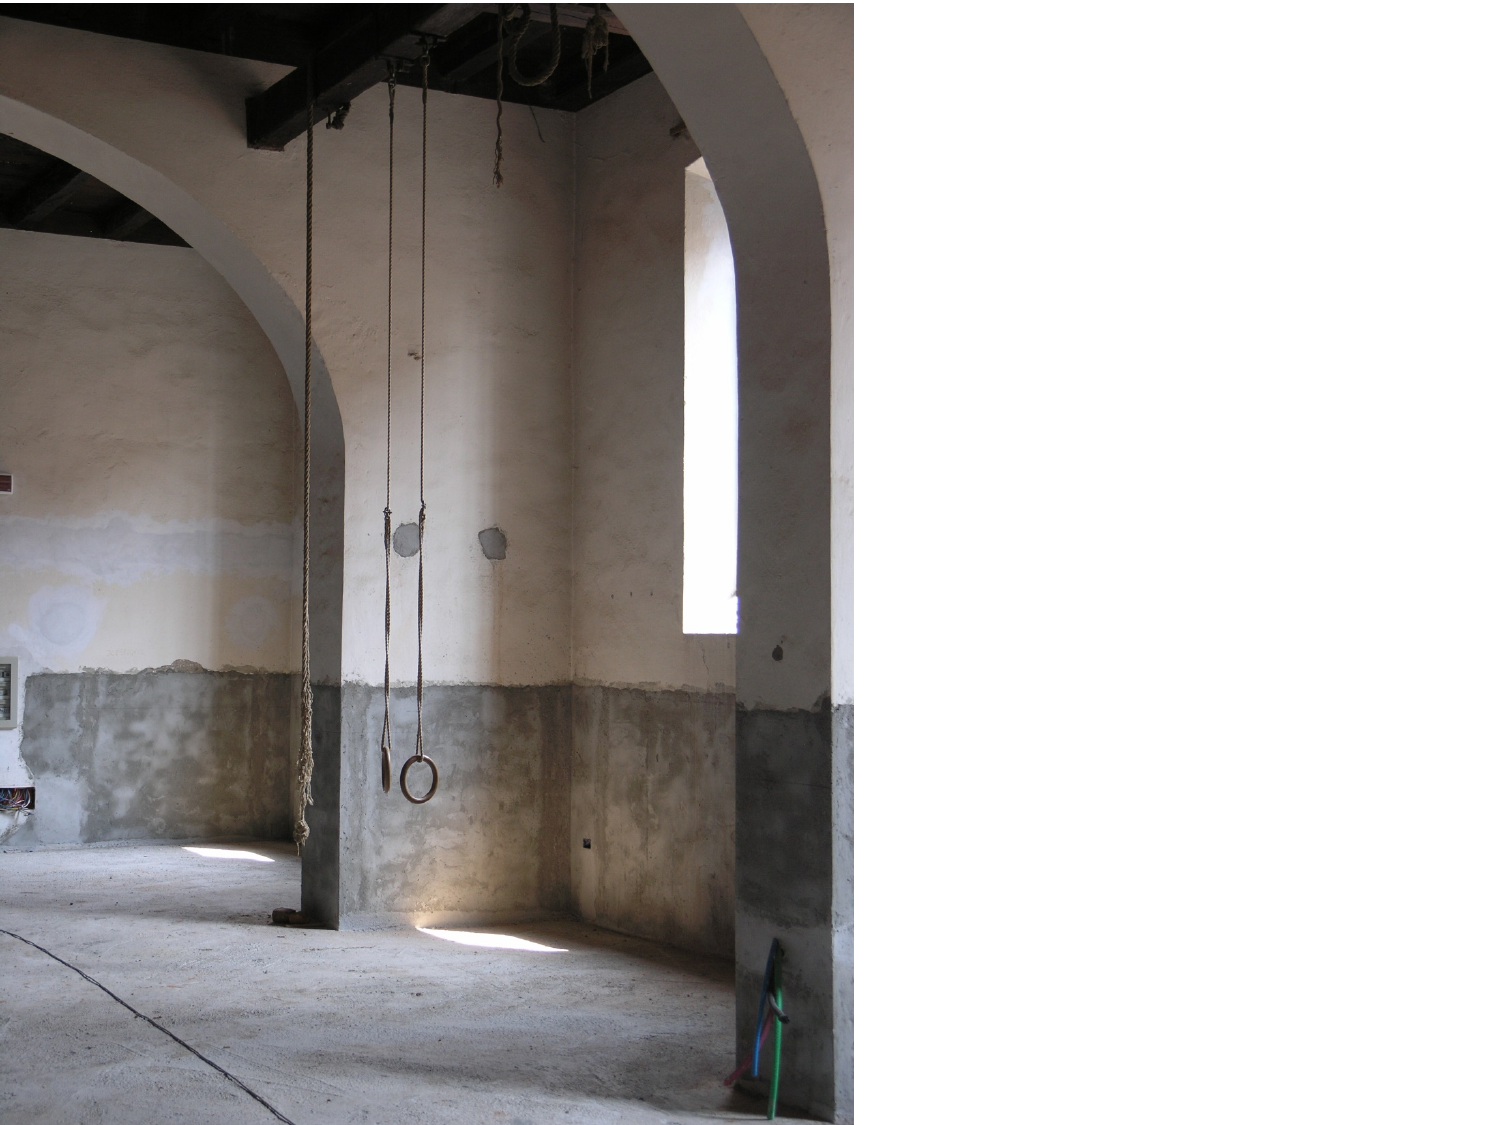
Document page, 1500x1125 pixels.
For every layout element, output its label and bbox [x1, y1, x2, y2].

list [0, 3, 854, 1125]
